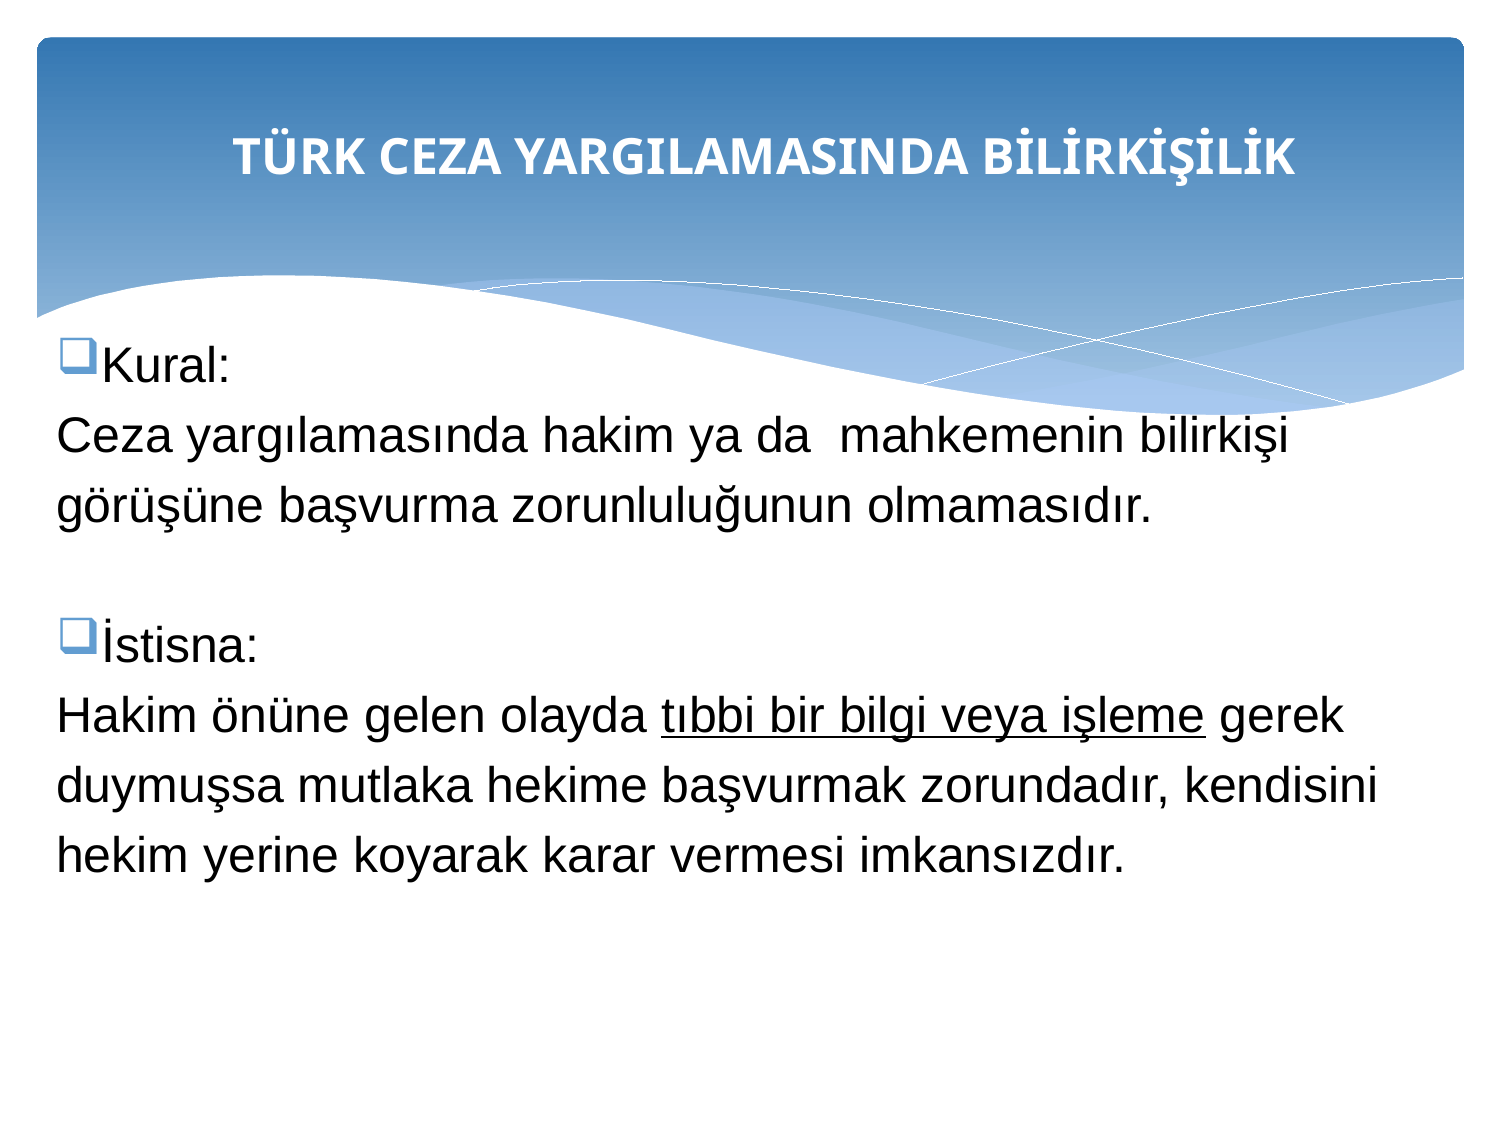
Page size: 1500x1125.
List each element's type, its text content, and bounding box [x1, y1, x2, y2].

list Kural: Ceza yargılamasında hakim ya da mahkemenin bilirkişi görüşüne başvurma zorunluluğunun olmamasıdır. İstisna: Hakim önüne gelen olayda tıbbi bir bilgi veya işleme gerek duymuşsa mutlaka hekime başvurmak zorundadır, kendisini hekim yerine koyarak karar vermesi imkansızdır. [41, 256, 1471, 1005]
title TÜRK CEZA YARGILAMASINDA BİLİRKİŞİLİK [29, 54, 1500, 256]
